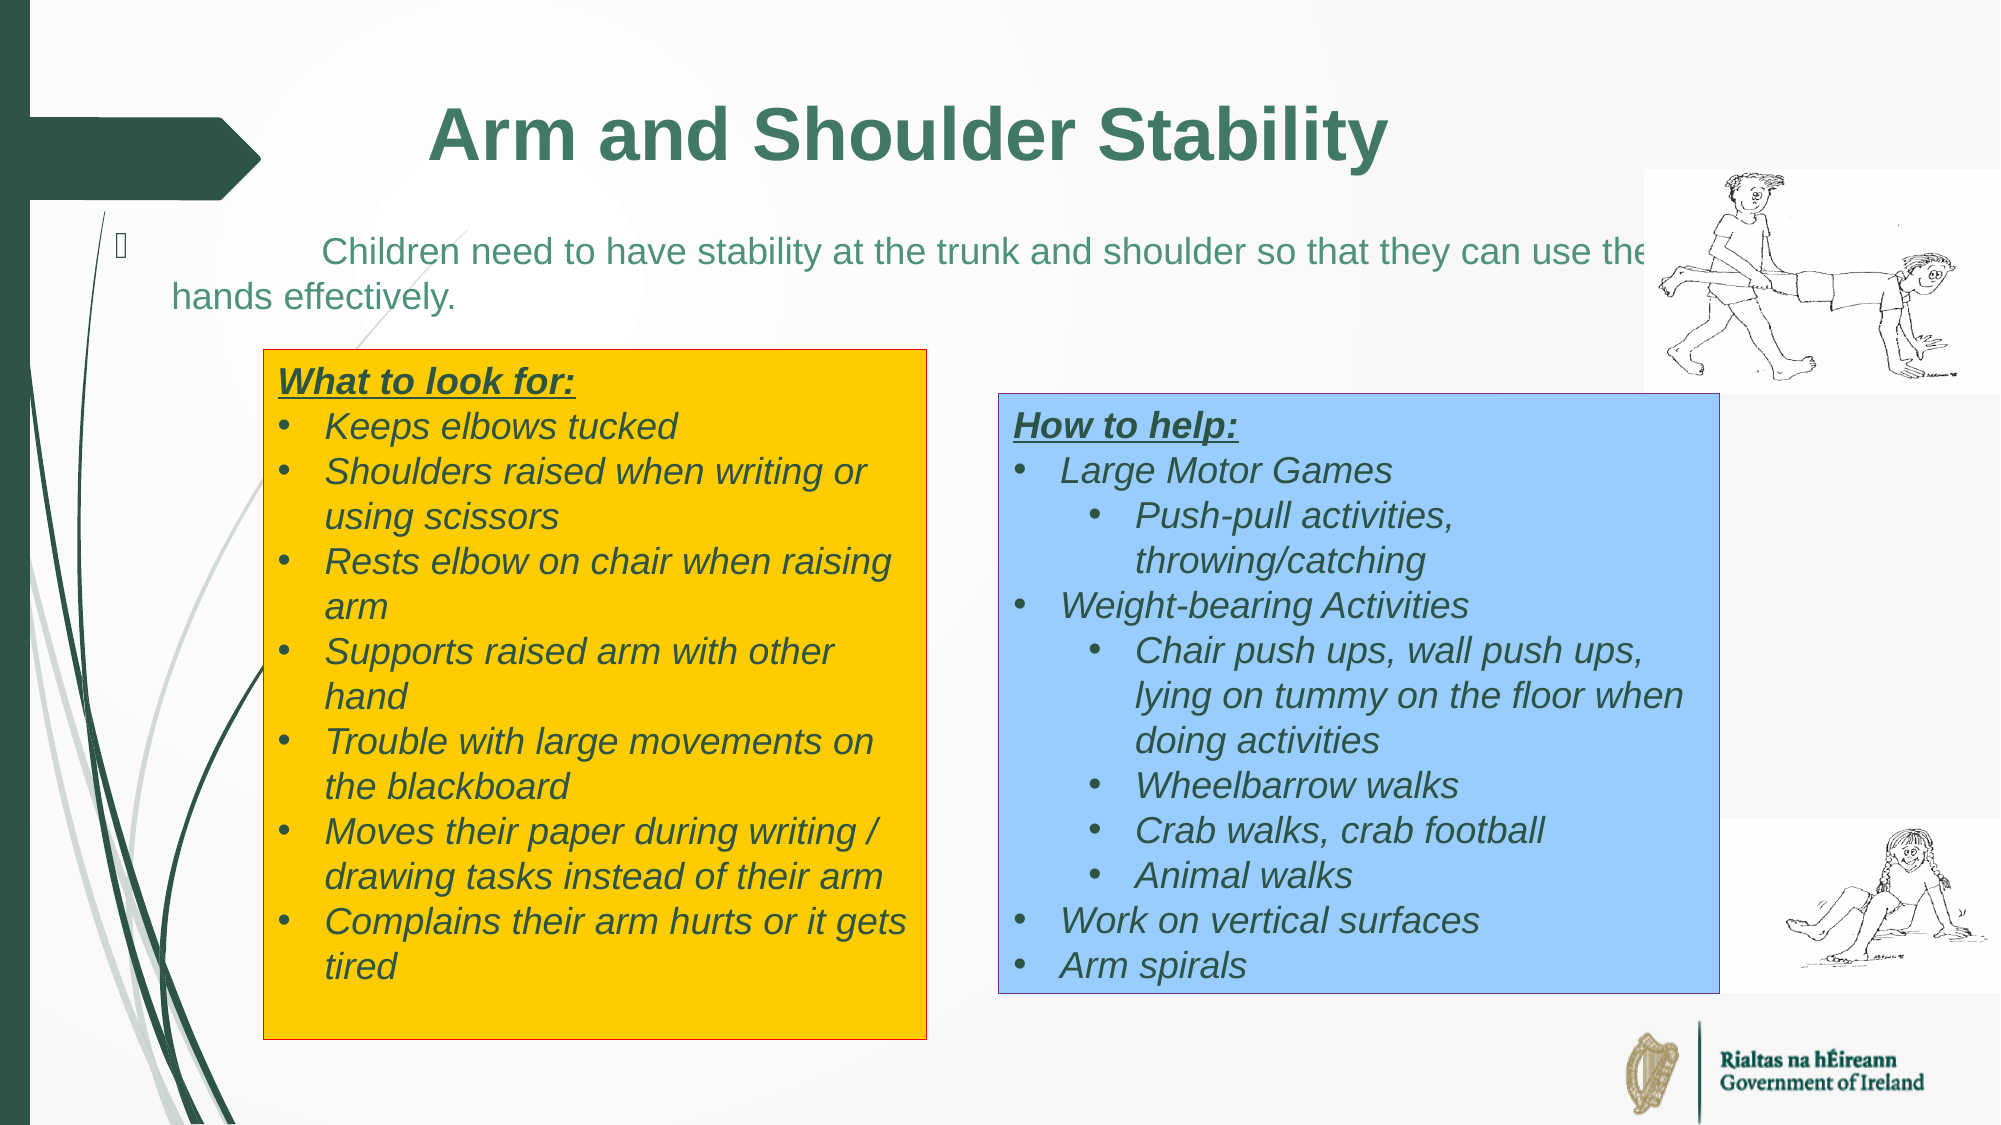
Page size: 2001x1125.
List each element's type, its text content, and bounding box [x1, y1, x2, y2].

title Arm and Shoulder Stability [102, 78, 1736, 186]
text_box What to look for: Keeps elbows tucked Shoulders raised when writing or using scissors Rests elbow on chair when raising arm Supports raised arm with other hand Trouble with large movements on the blackboard Moves their paper during writing / drawing tasks instead of their arm Complains their arm hurts or it gets tired [263, 349, 927, 1040]
list Children need to have stability at the trunk and shoulder so that they can use their hands effectively. [99, 220, 1734, 1062]
picture [1644, 168, 2000, 394]
text_box How to help: Large Motor Games Push-pull activities, throwing/catching Weight-bearing Activities Chair push ups, wall push ups, lying on tummy on the floor when doing activities Wheelbarrow walks Crab walks, crab football Animal walks Work on vertical surfaces Arm spirals [998, 393, 1720, 994]
picture [1522, 819, 2000, 1125]
